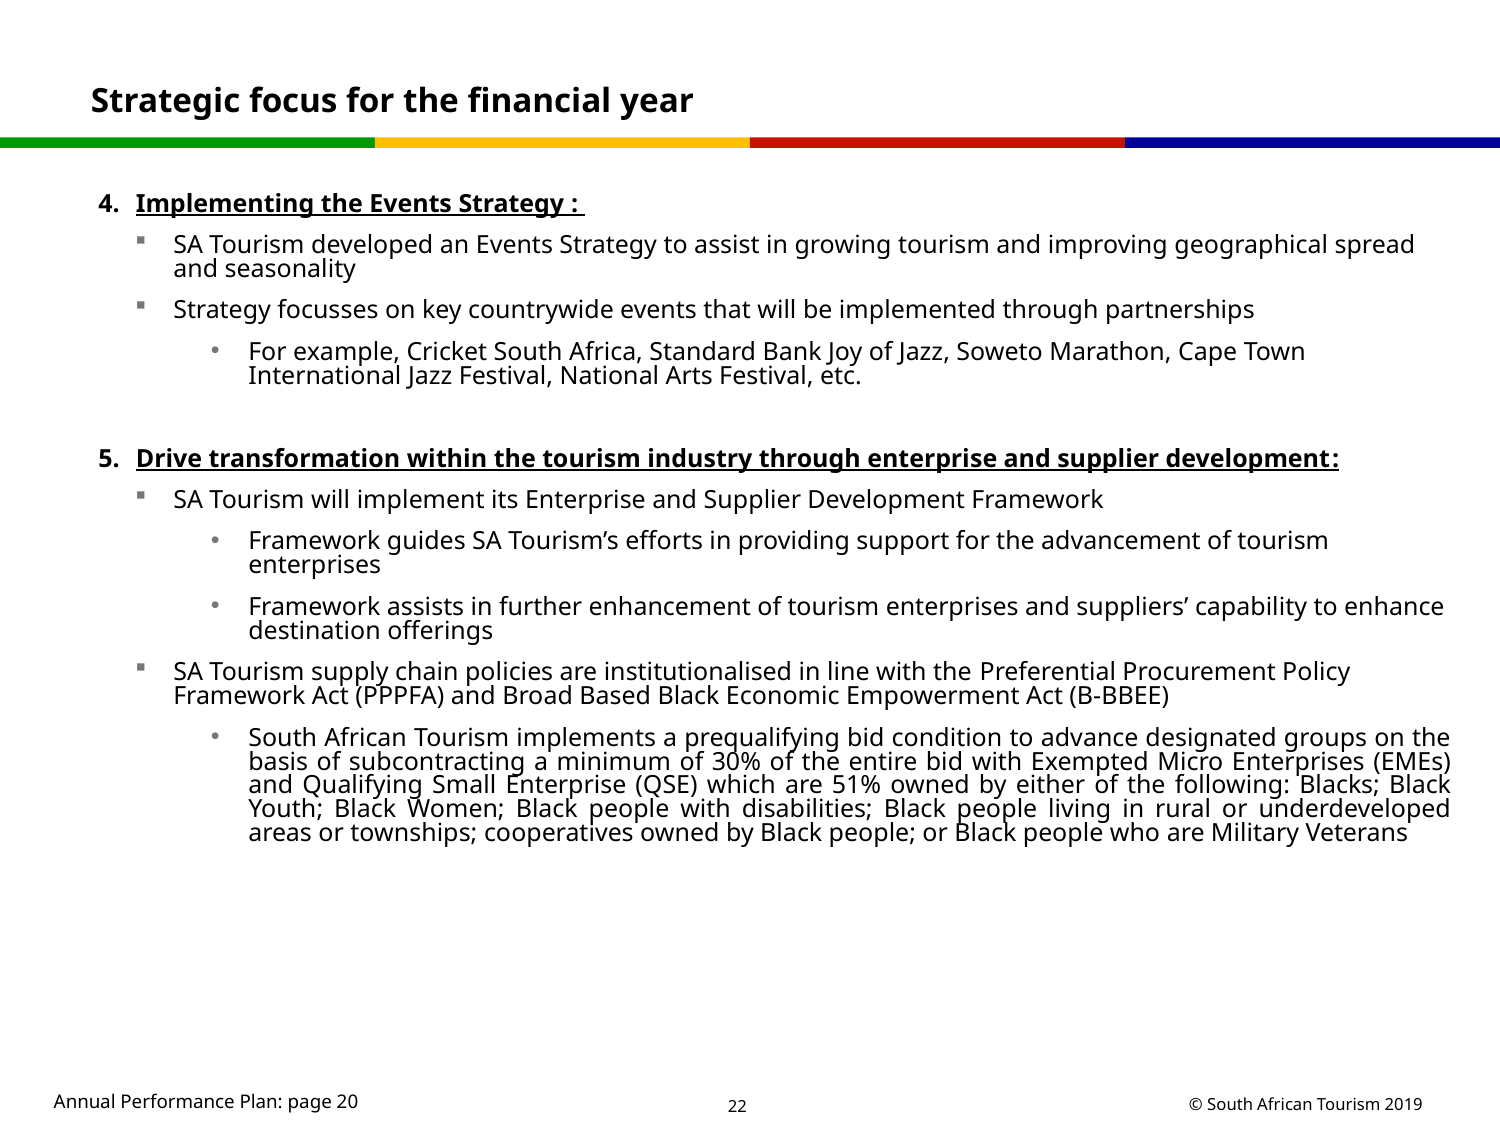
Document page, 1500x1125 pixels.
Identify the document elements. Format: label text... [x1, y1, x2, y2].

text_box Annual Performance Plan: page 20 [0, 1082, 444, 1120]
text_box Implementing the Events Strategy : SA Tourism developed an Events Strategy to assist in growing tourism and improving geographical spread and seasonality Strategy focusses on key countrywide events that will be implemented through partnerships For example, Cricket South Africa, Standard Bank Joy of Jazz, Soweto Marathon, Cape Town International Jazz Festival, National Arts Festival, etc. Drive transformation within the tourism industry through enterprise and supplier development: SA Tourism will implement its Enterprise and Supplier Development Framework Framework guides SA Tourism’s efforts in providing support for the advancement of tourism enterprises Framework assists in further enhancement of tourism enterprises and suppliers’ capability to enhance destination offerings SA Tourism supply chain policies are institutionalised in line with the Preferential Procurement Policy Framework Act (PPPFA) and Broad Based Black Economic Empowerment Act (B-BBEE) South African Tourism implements a prequalifying bid condition to advance designated groups on the basis of subcontracting a minimum of 30% of the entire bid with Exempted Micro Enterprises (EMEs) and Qualifying Small Enterprise (QSE) which are 51% owned by either of the following: Blacks; Black Youth; Black Women; Black people with disabilities; Black people living in rural or underdeveloped areas or townships; cooperatives owned by Black people; or Black people who are Military Veterans [83, 185, 1468, 1005]
text_box Strategic focus for the financial year [83, 49, 1457, 140]
